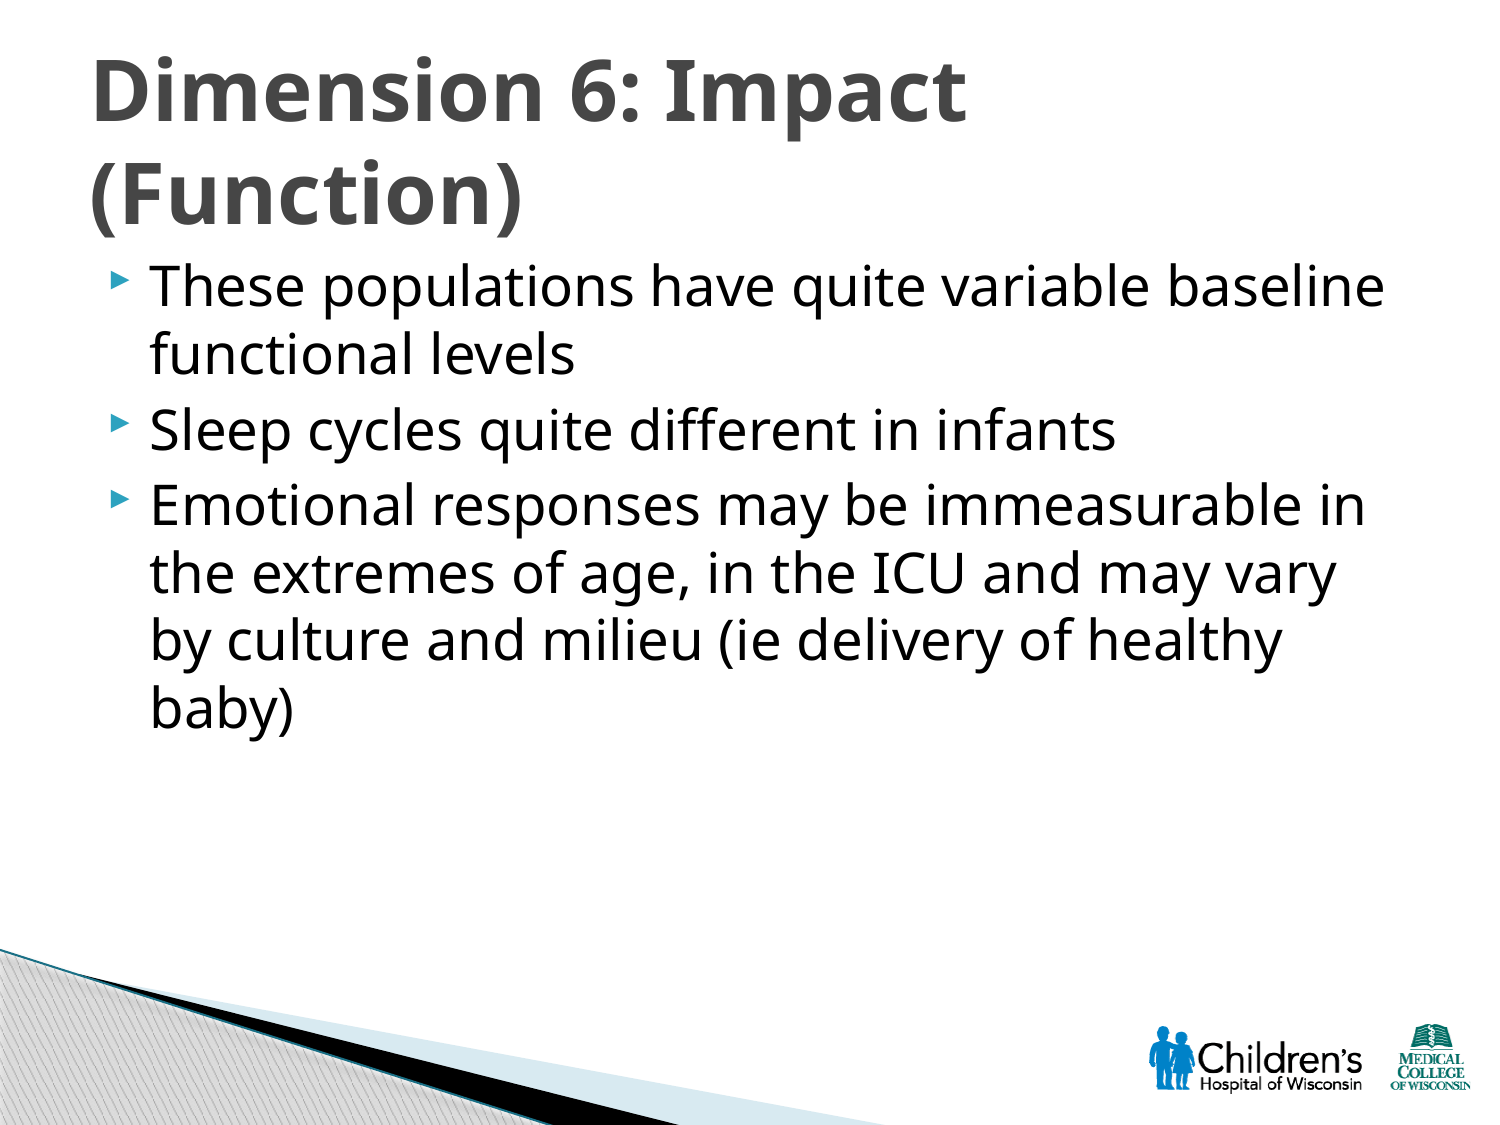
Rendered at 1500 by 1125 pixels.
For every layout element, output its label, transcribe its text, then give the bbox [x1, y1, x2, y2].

title Dimension 6: Impact (Function) [75, 45, 1425, 233]
list These populations have quite variable baseline functional levels Sleep cycles quite different in infants Emotional responses may be immeasurable in the extremes of age, in the ICU and may vary by culture and milieu (ie delivery of healthy baby) [75, 243, 1425, 986]
picture [1149, 1024, 1471, 1094]
